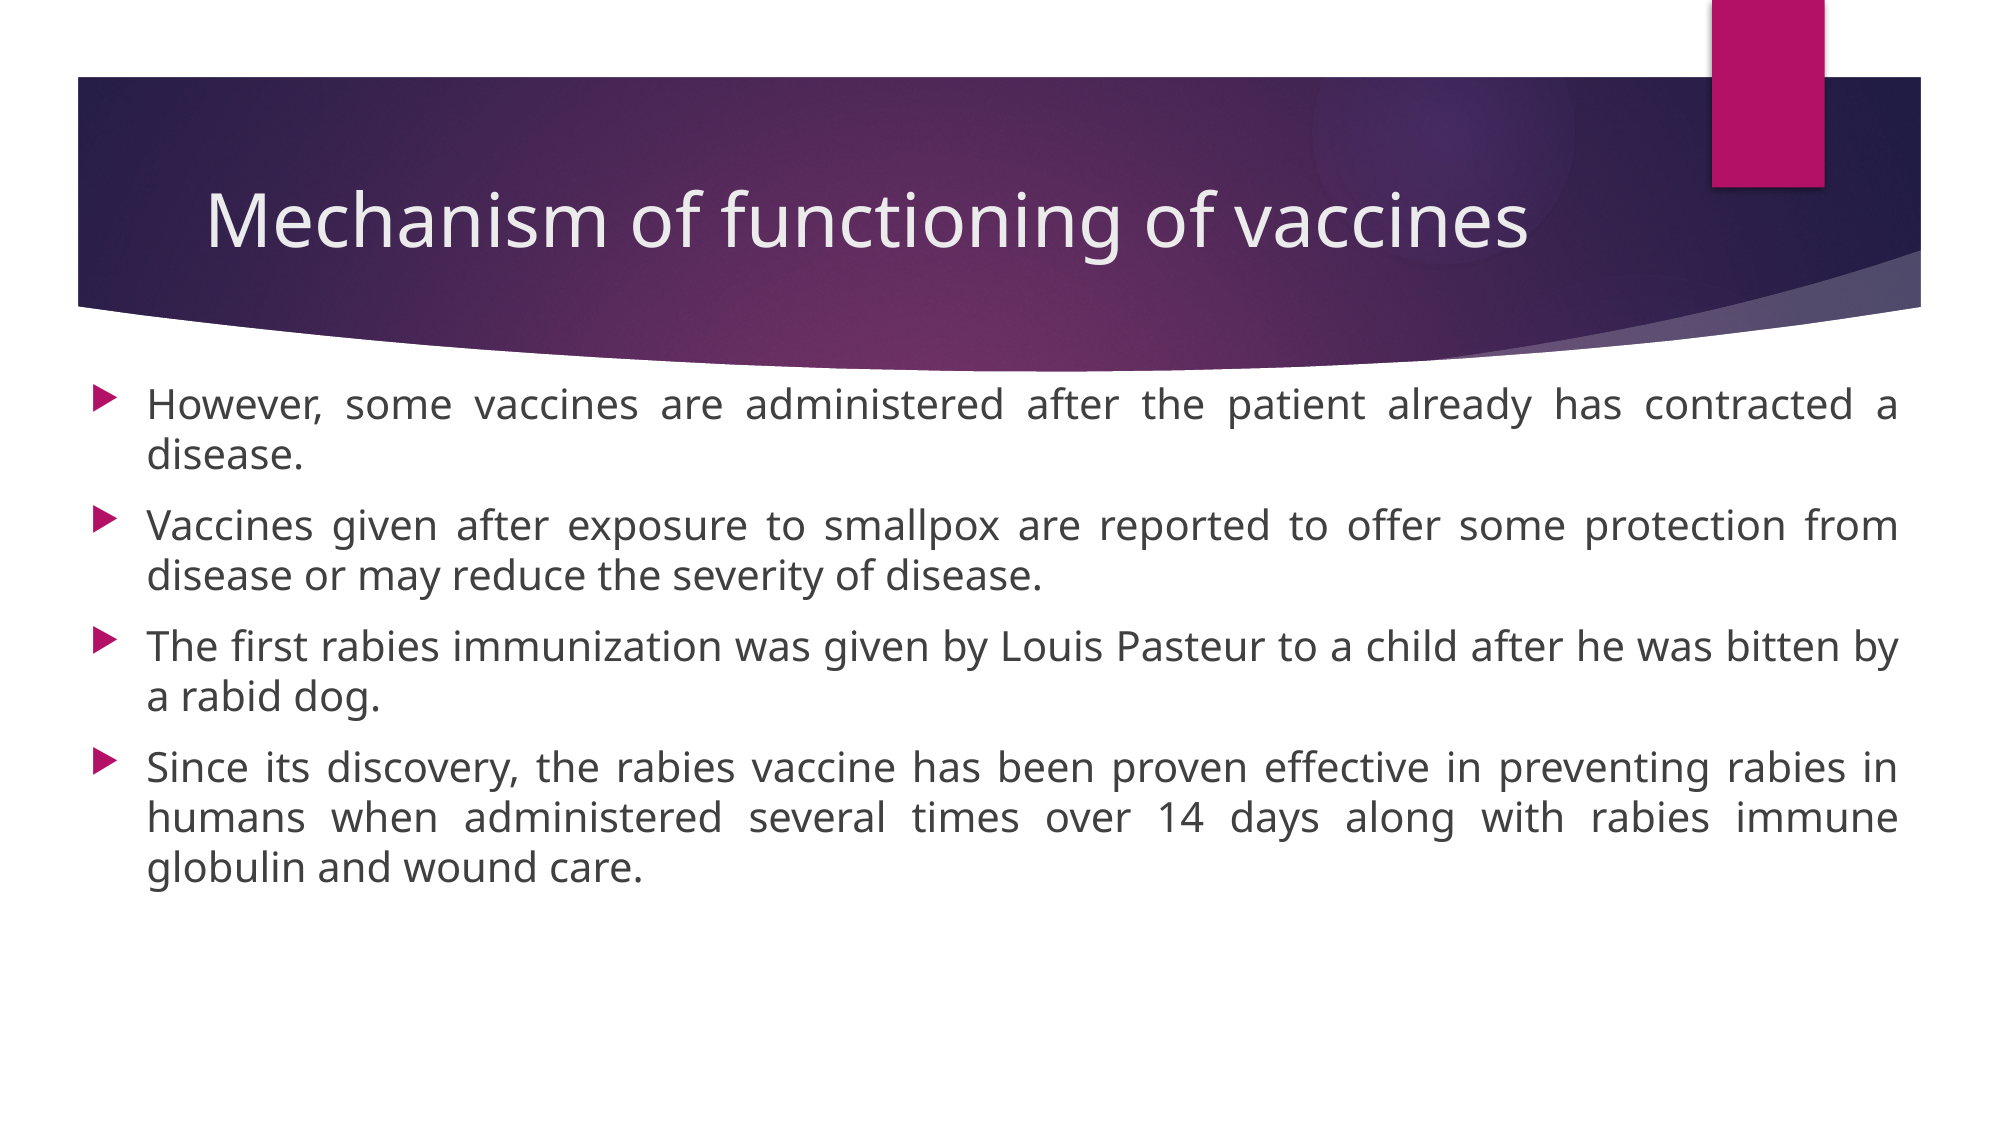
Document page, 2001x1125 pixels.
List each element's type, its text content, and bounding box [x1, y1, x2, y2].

title Mechanism of functioning of vaccines [189, 159, 1627, 276]
list However, some vaccines are administered after the patient already has contracted a disease. Vaccines given after exposure to smallpox are reported to offer some protection from disease or may reduce the severity of disease. The first rabies immunization was given by Louis Pasteur to a child after he was bitten by a rabid dog. Since its discovery, the rabies vaccine has been proven effective in preventing rabies in humans when administered several times over 14 days along with rabies immune globulin and wound care. [75, 370, 1915, 1056]
